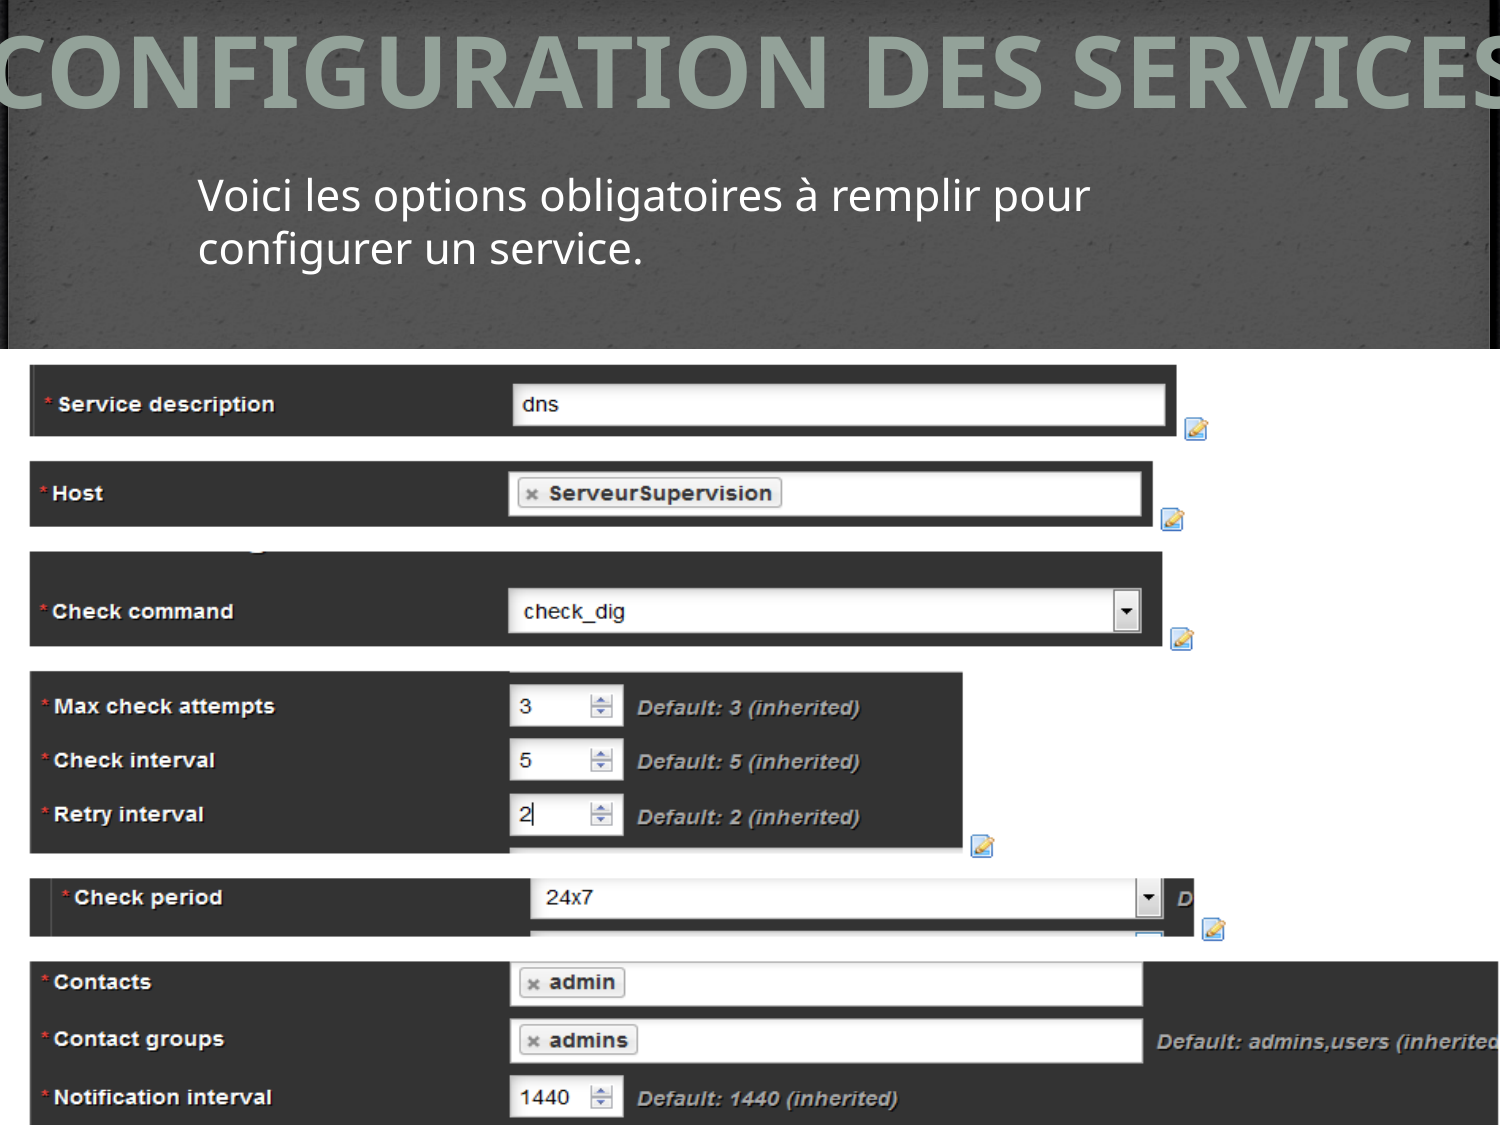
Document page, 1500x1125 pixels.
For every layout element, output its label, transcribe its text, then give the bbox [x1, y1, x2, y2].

text_box Configuration des services [0, 0, 1500, 136]
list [0, 349, 1500, 1125]
text_box Voici les options obligatoires à remplir pour configurer un service. [182, 160, 1329, 281]
picture [0, 136, 1500, 349]
